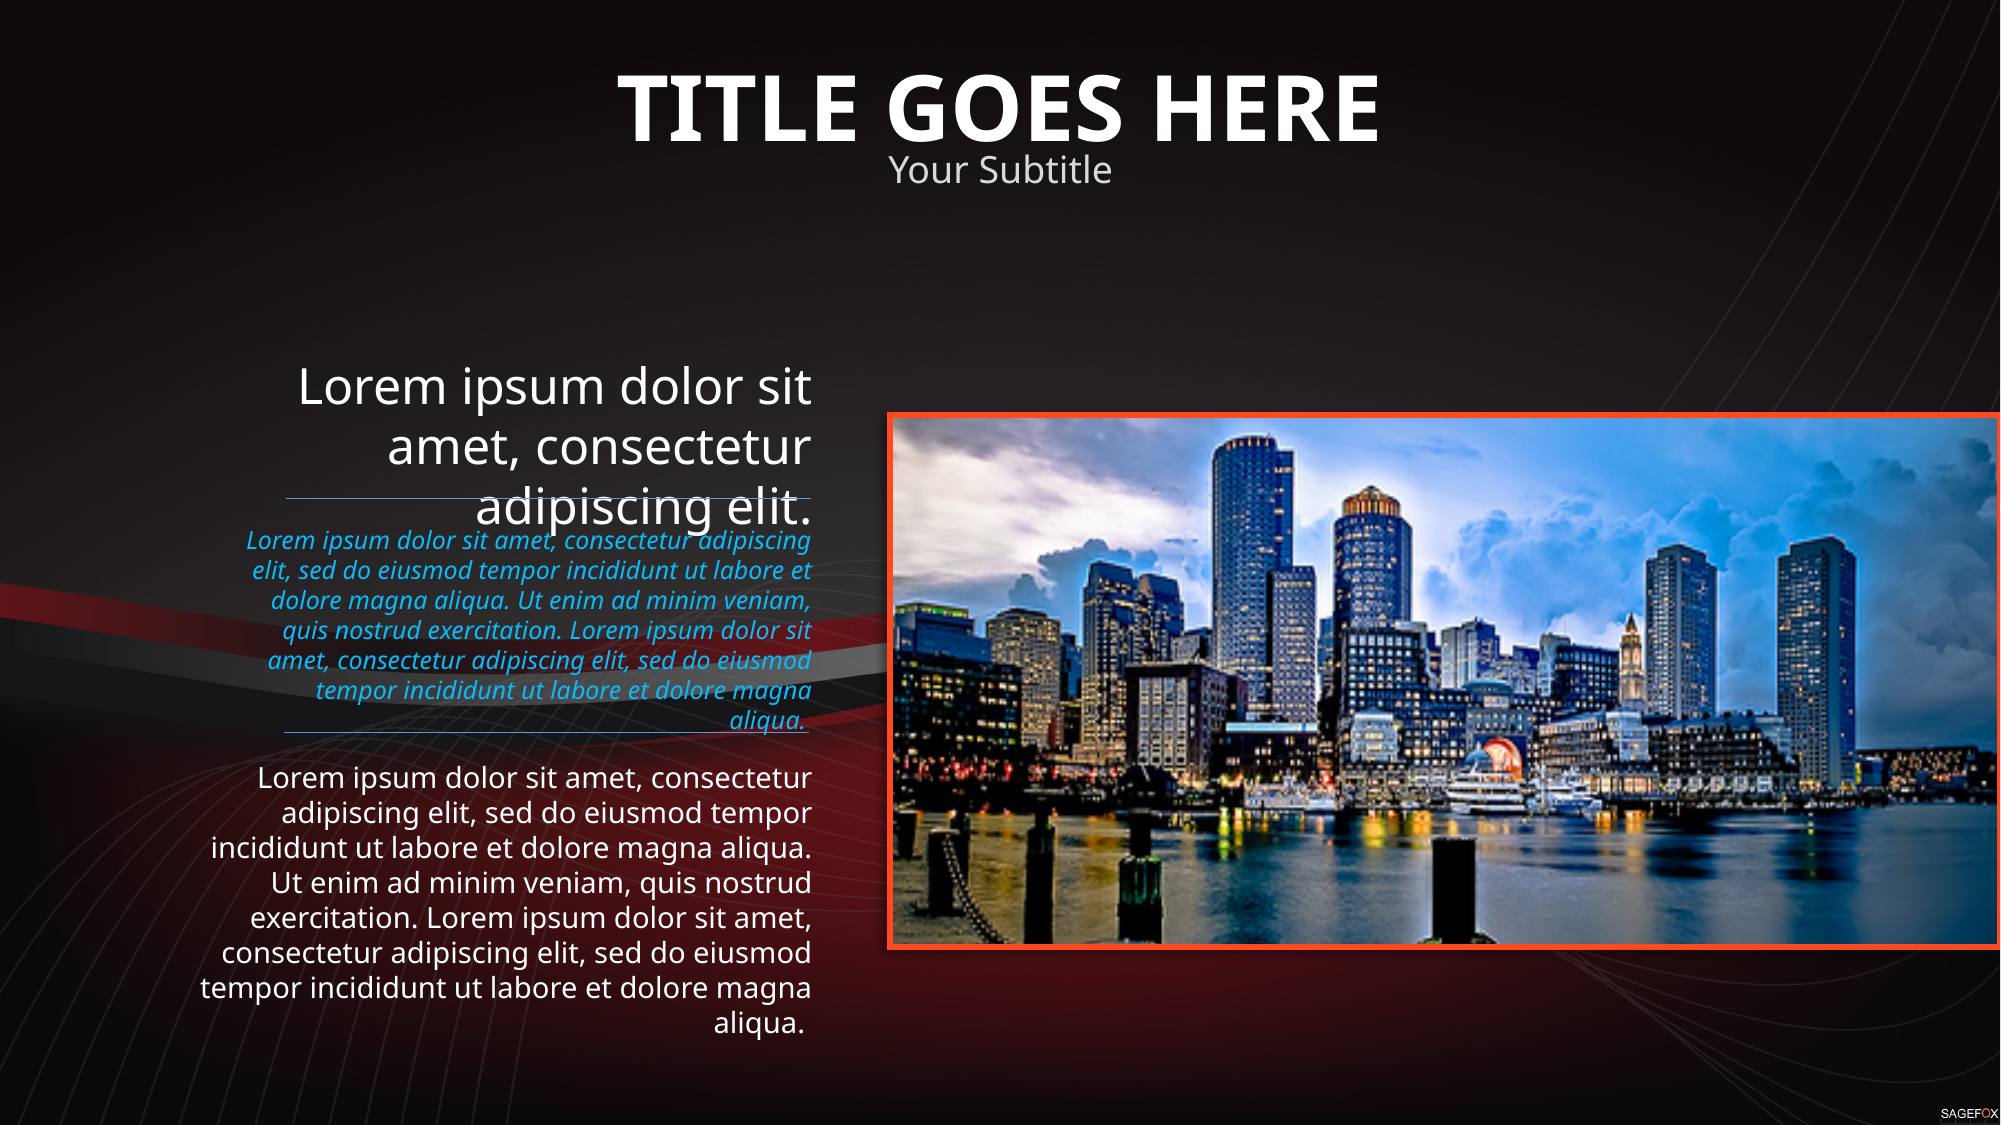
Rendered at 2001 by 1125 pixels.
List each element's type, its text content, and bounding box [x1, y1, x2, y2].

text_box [548, 42, 1452, 199]
text_box [889, 414, 2000, 948]
text_box Lorem ipsum dolor sit amet, consectetur adipiscing elit. [142, 347, 828, 542]
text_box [226, 498, 828, 733]
text_box Lorem ipsum dolor sit amet, consectetur adipiscing elit, sed do eiusmod tempor incididunt ut labore et dolore magna aliqua. Ut enim ad minim veniam, quis nostrud exercitation. Lorem ipsum dolor sit amet, consectetur adipiscing elit, sed do eiusmod tempor incididunt ut labore et dolore magna aliqua. [174, 752, 828, 1047]
picture [0, 0, 2001, 1125]
